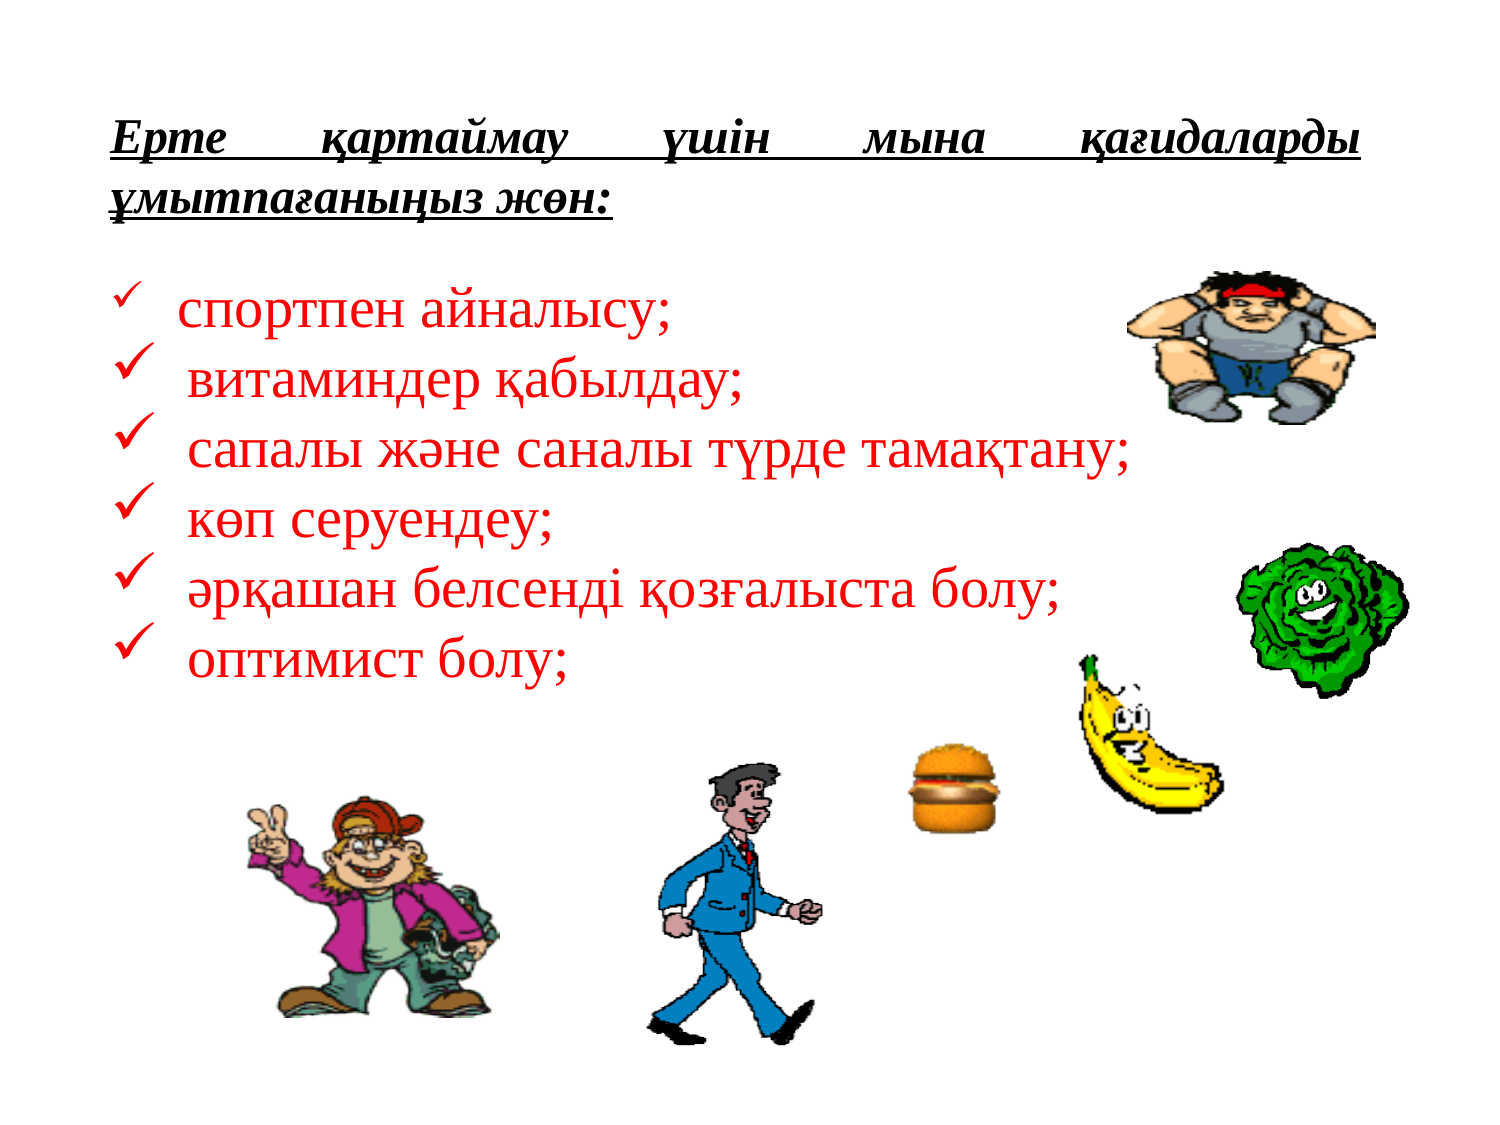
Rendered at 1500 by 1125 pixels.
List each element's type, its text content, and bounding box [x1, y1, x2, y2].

text_box Ерте қартаймау үшін мына қағидаларды ұмытпағаныңыз жөн: спортпен айналысу; витаминдер қабылдау; сапалы және саналы түрде тамақтану; көп серуендеу; әрқашан белсенді қозғалыста болу; оптимист болу; [95, 96, 1376, 697]
picture [641, 760, 831, 1048]
picture [1127, 271, 1376, 425]
picture [1067, 538, 1412, 830]
picture [246, 795, 500, 1018]
picture [905, 734, 1004, 857]
